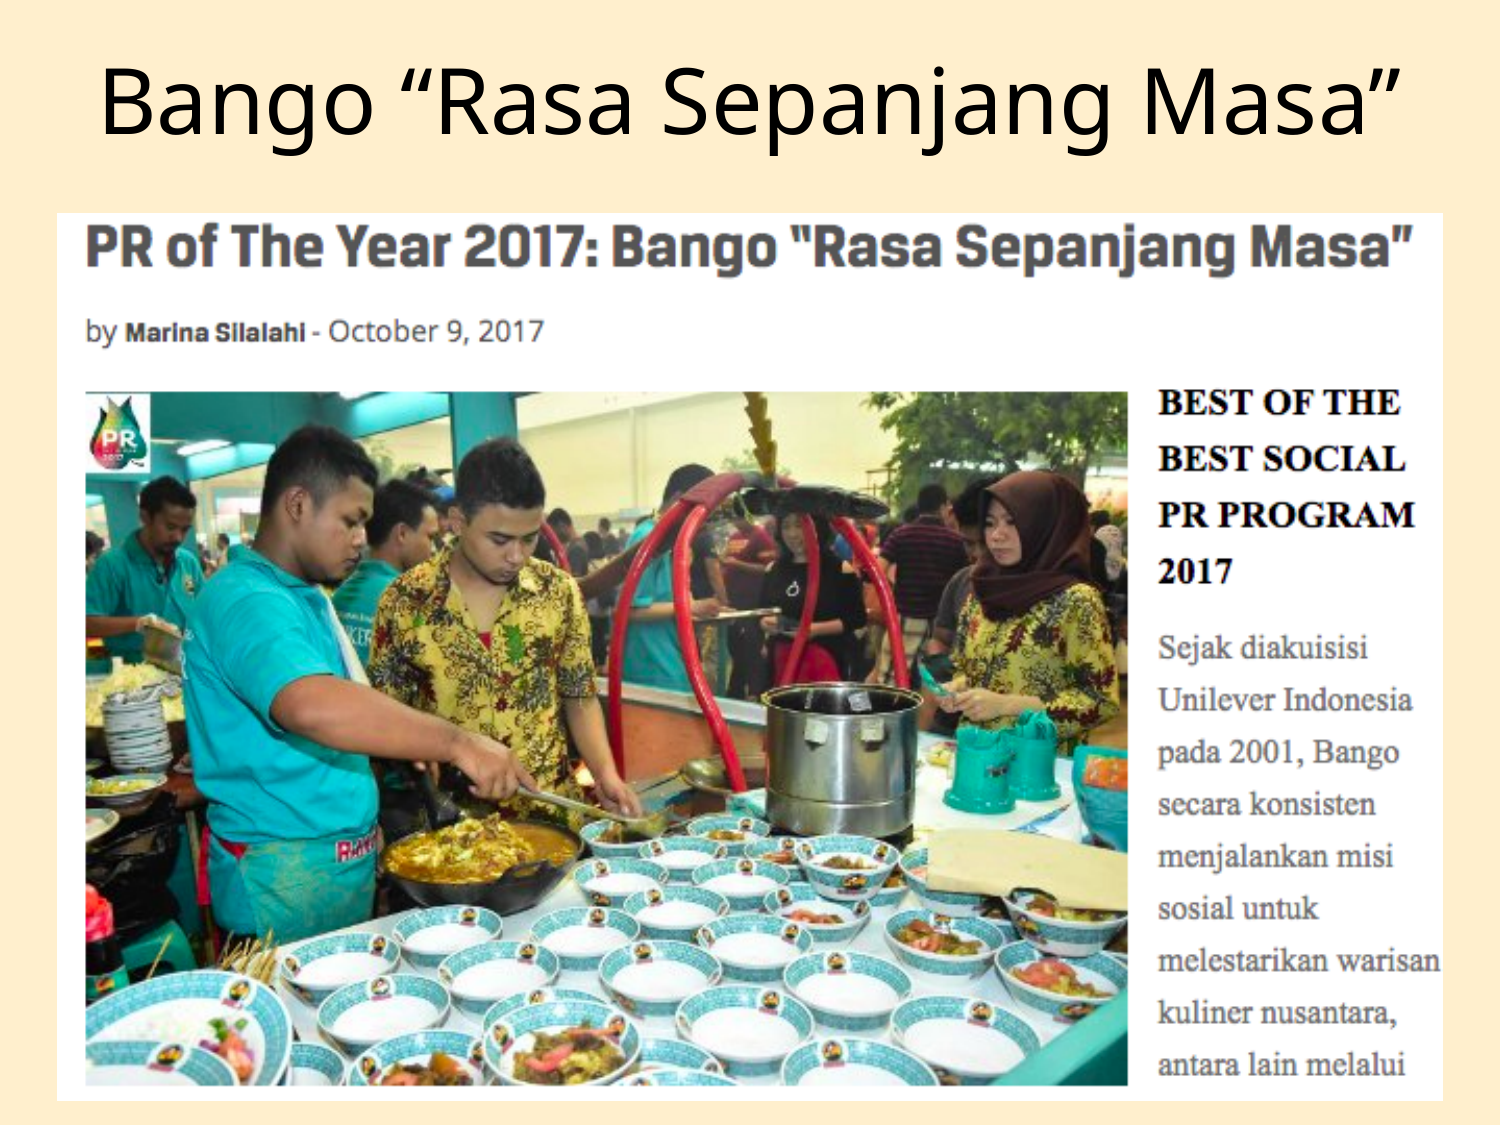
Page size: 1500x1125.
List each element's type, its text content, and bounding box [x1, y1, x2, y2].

picture [56, 213, 1443, 1102]
title Bango “Rasa Sepanjang Masa” [75, 4, 1425, 192]
